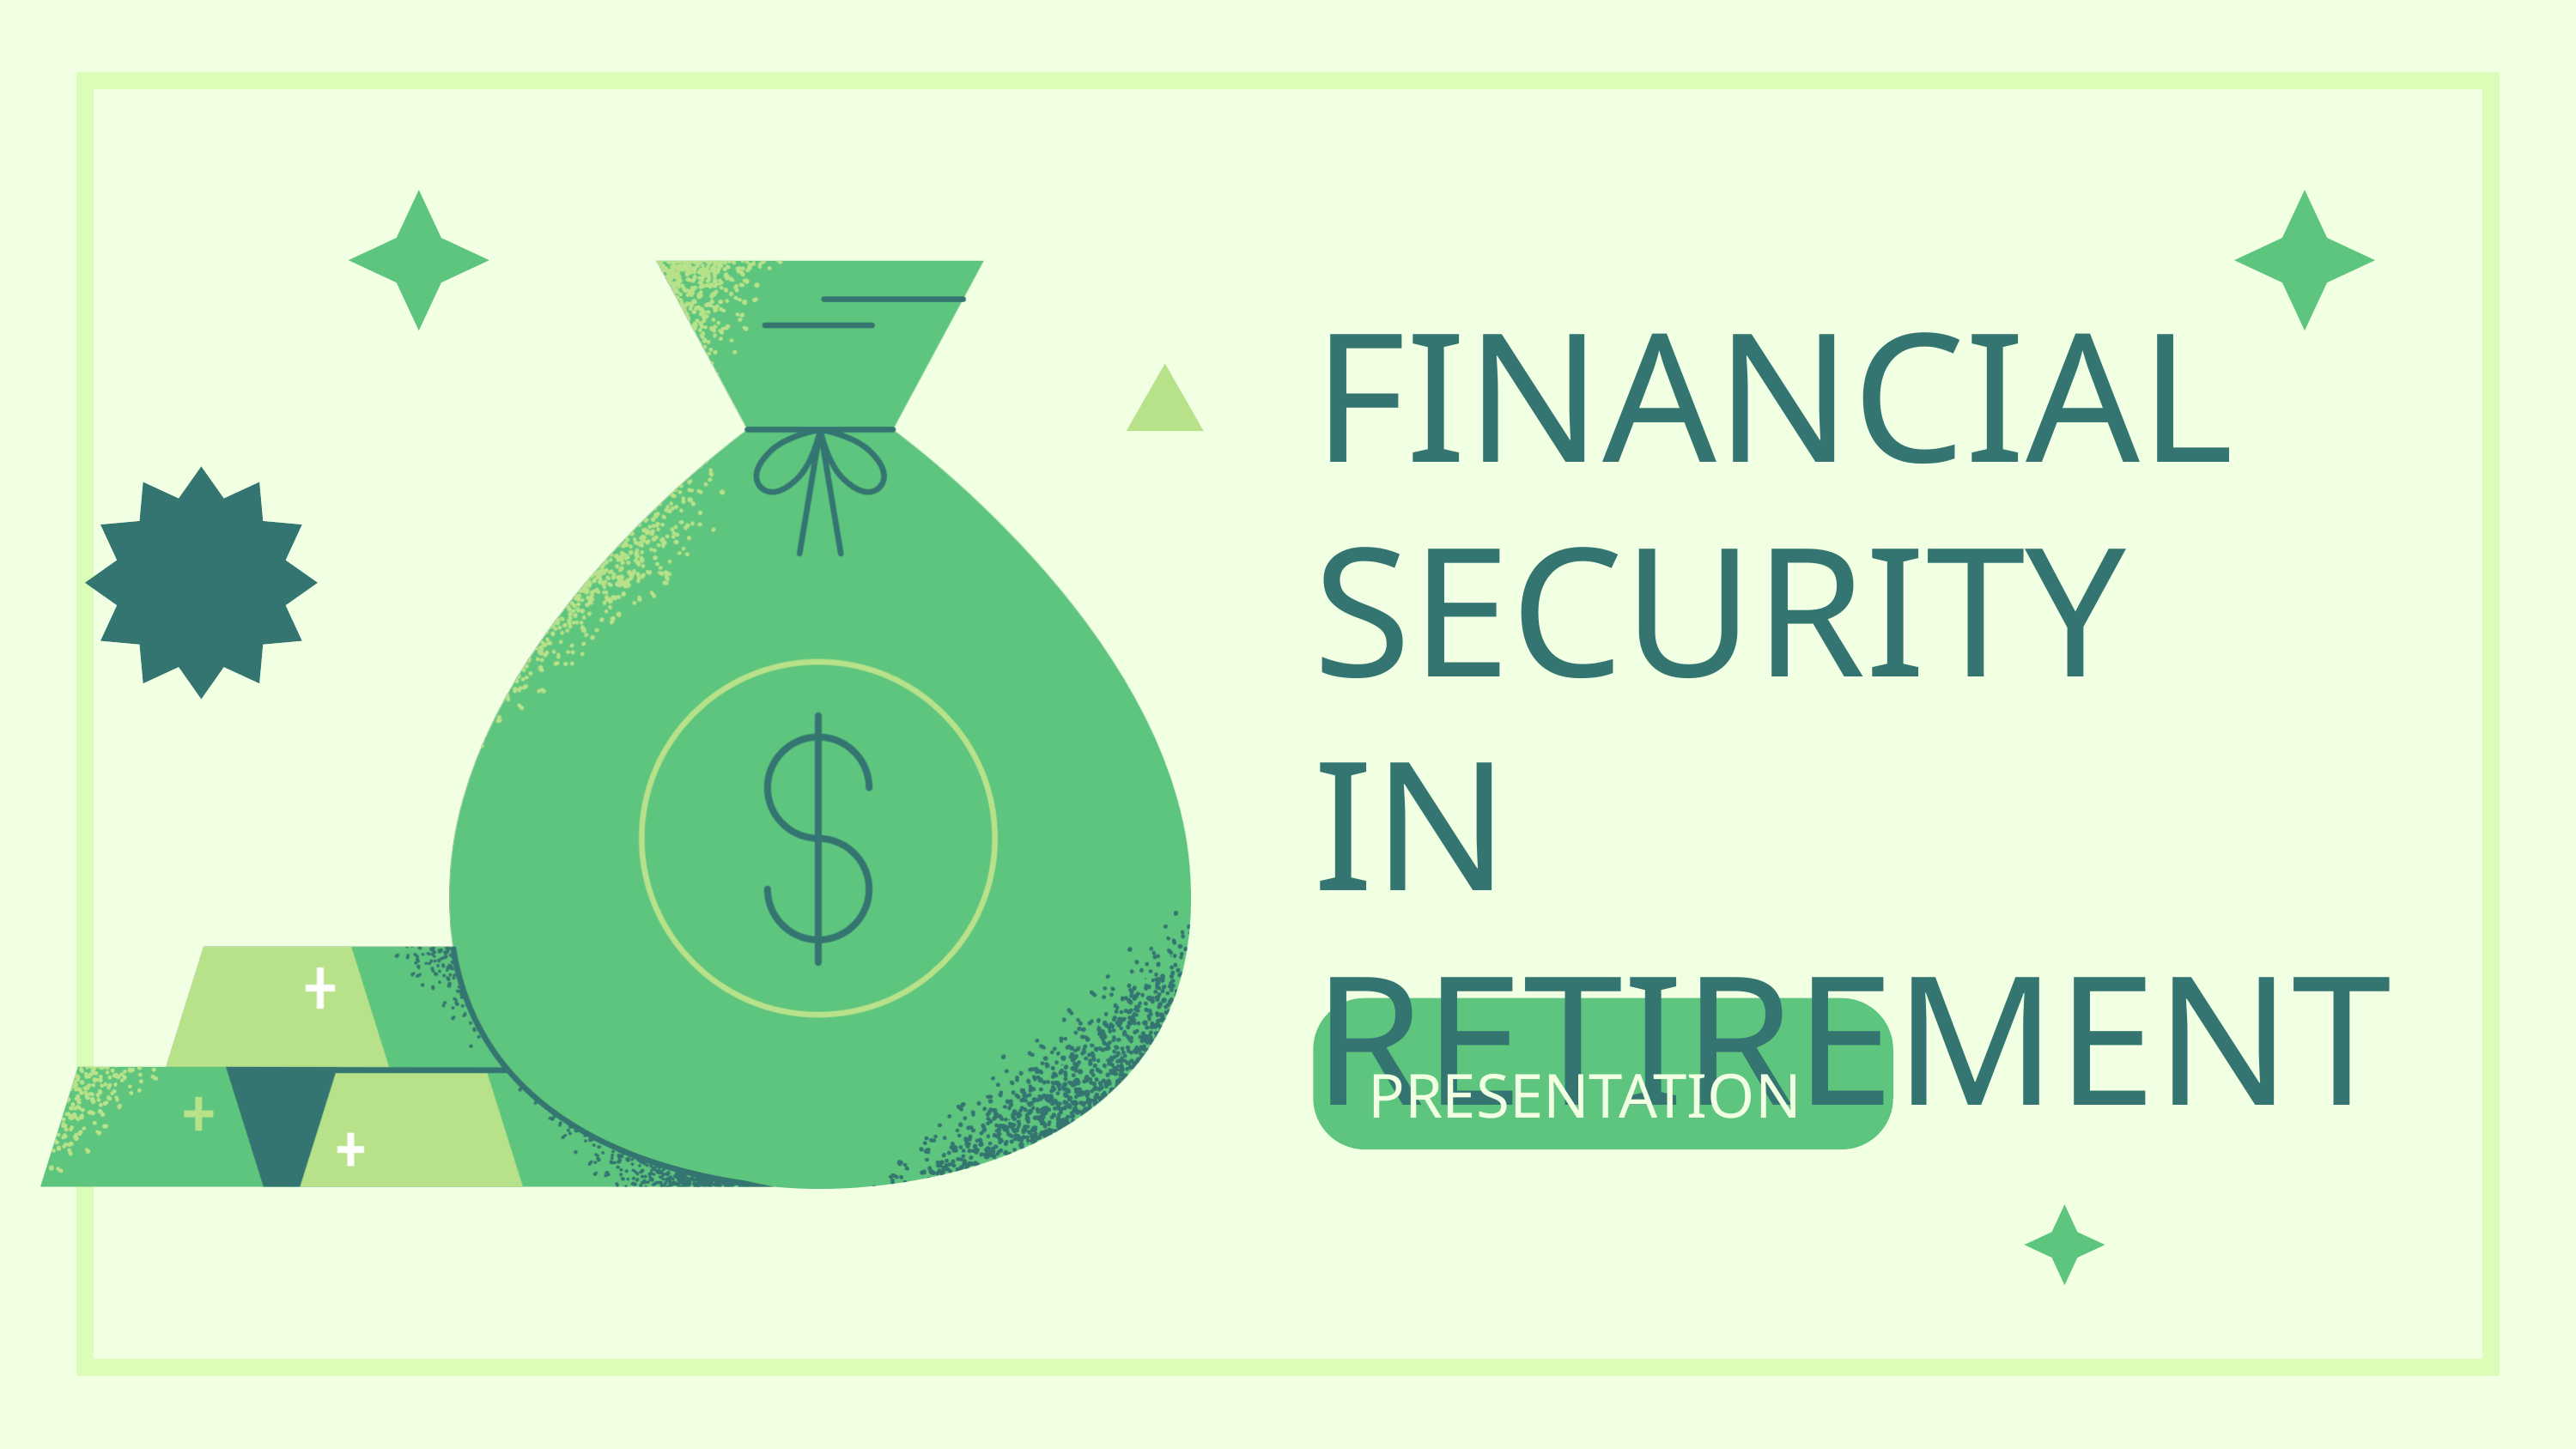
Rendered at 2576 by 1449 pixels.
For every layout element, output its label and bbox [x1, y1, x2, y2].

text_box [348, 190, 489, 258]
text_box [84, 60, 2492, 1368]
text_box [1313, 977, 1893, 1150]
text_box [2233, 190, 2376, 331]
text_box [2024, 1204, 2105, 1286]
picture [39, 259, 1191, 1189]
text_box [1194, 363, 1204, 432]
